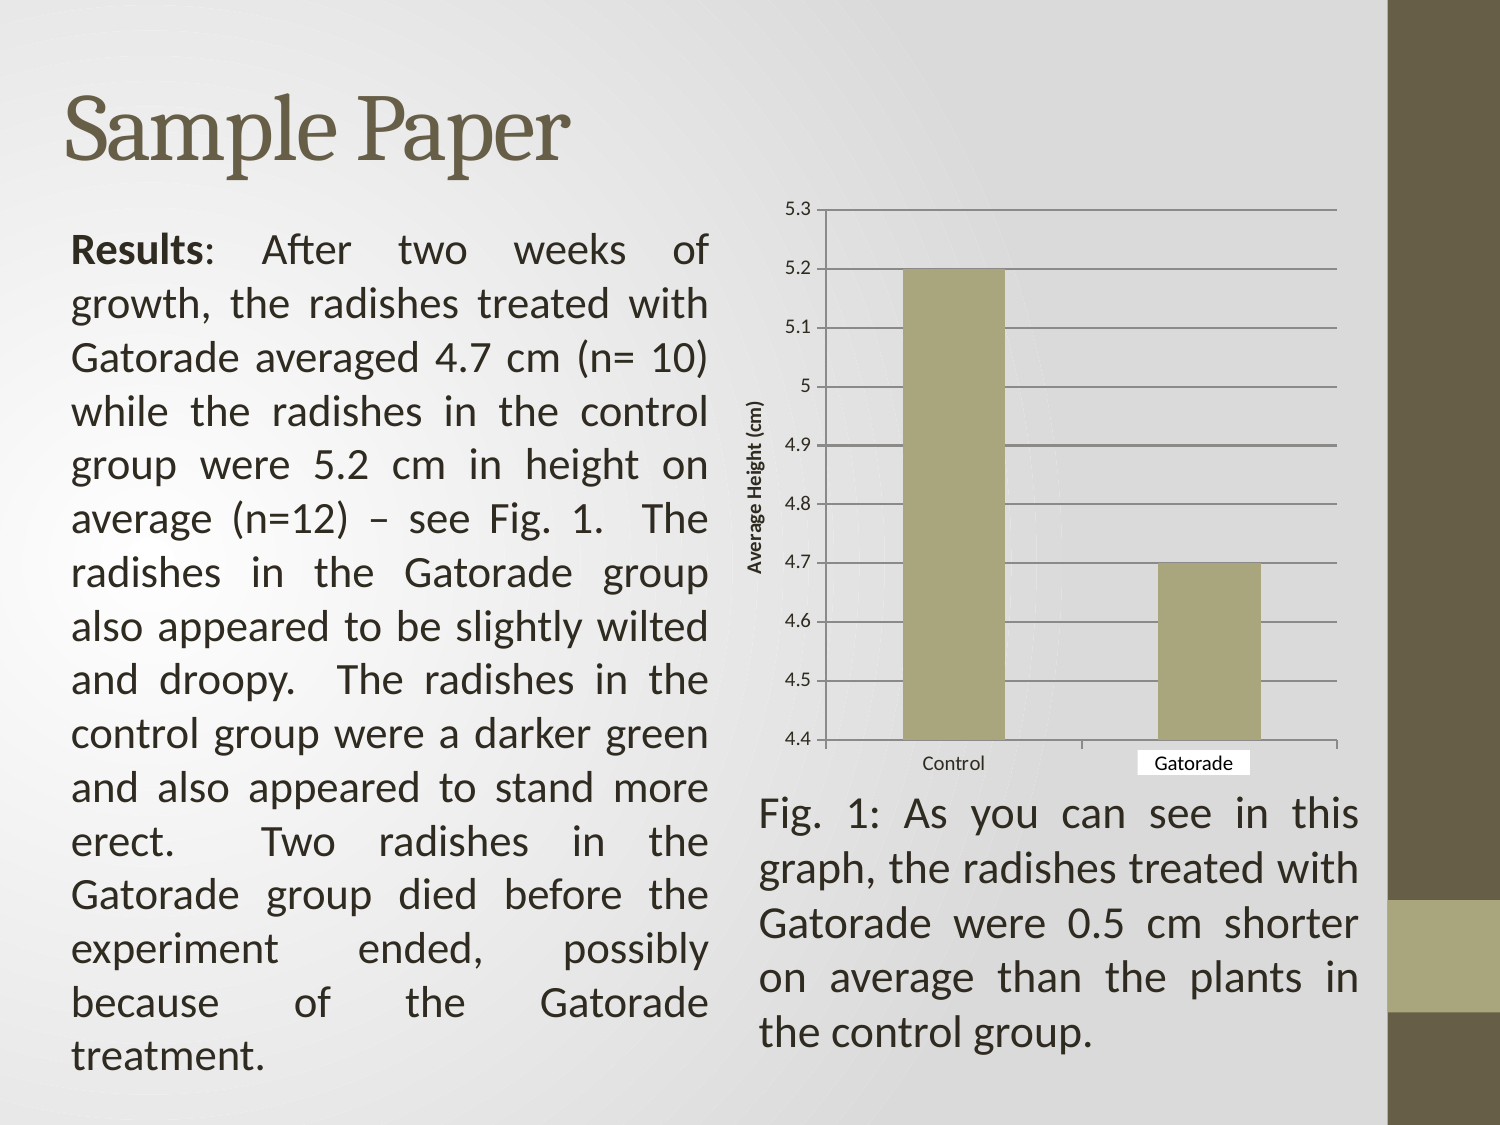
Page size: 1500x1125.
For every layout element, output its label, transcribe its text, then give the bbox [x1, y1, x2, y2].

chart [711, 186, 1351, 788]
title Sample Paper [50, 45, 1350, 200]
list Results: After two weeks of growth, the radishes treated with Gatorade averaged 4.7 cm (n= 10) while the radishes in the control group were 5.2 cm in height on average (n=12) – see Fig. 1. The radishes in the Gatorade group also appeared to be slightly wilted and droopy. The radishes in the control group were a darker green and also appeared to stand more erect. Two radishes in the Gatorade group died before the experiment ended, possibly because of the Gatorade treatment. [37, 212, 725, 1088]
text_box Fig. 1: As you can see in this graph, the radishes treated with Gatorade were 0.5 cm shorter on average than the plants in the control group. [725, 774, 1375, 1068]
